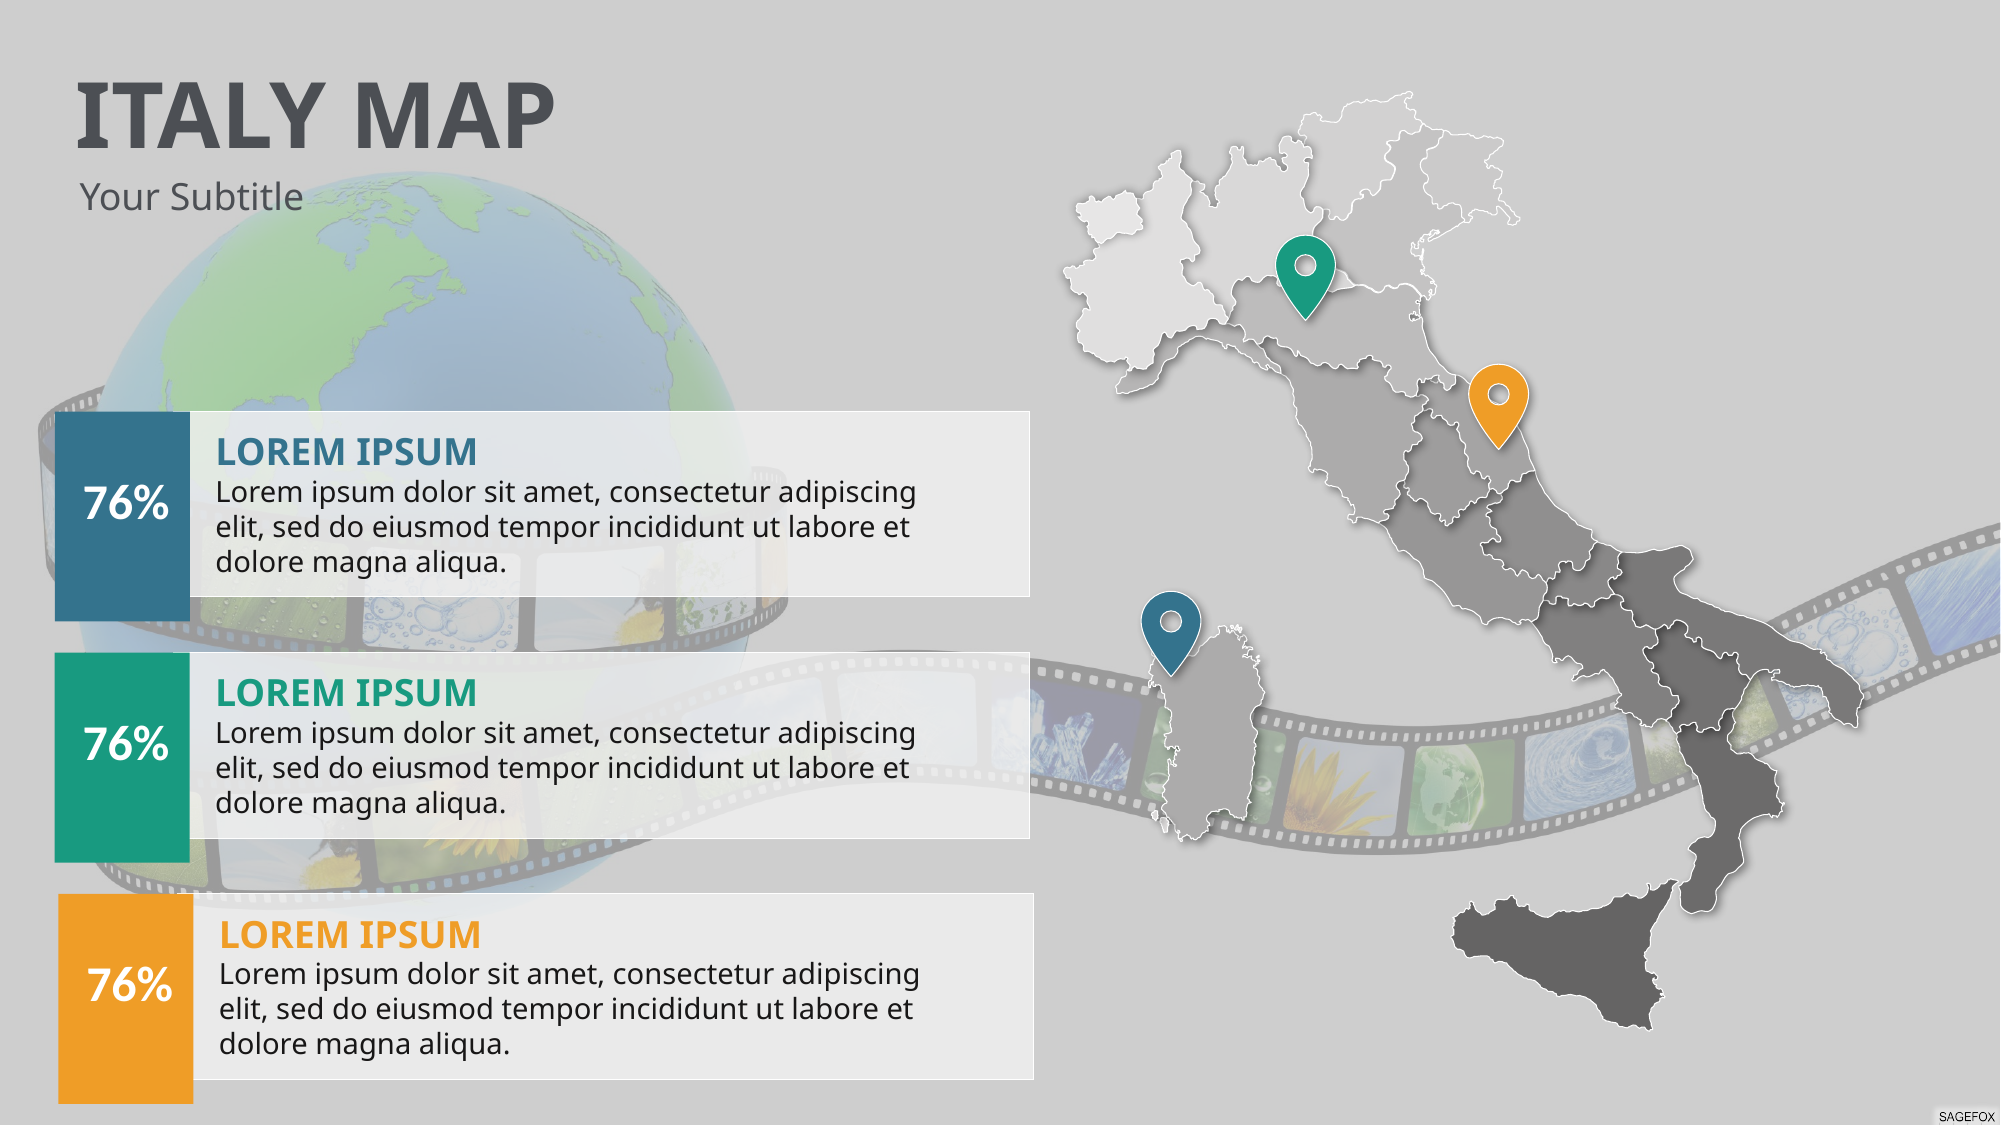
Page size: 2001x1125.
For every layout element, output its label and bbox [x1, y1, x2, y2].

text_box [54, 652, 1030, 863]
text_box [1141, 591, 1201, 644]
text_box [58, 893, 1034, 1104]
text_box [1192, 136, 1323, 307]
text_box [1421, 130, 1520, 226]
text_box [1558, 544, 1623, 607]
text_box [1274, 351, 1429, 523]
text_box [1115, 339, 1192, 394]
text_box [1657, 633, 1748, 734]
text_box [1730, 720, 1736, 733]
text_box [1468, 364, 1529, 450]
text_box [1499, 480, 1598, 580]
text_box [1387, 505, 1548, 625]
text_box [1342, 274, 1356, 289]
picture [1936, 1111, 1997, 1125]
text_box [1148, 624, 1265, 842]
text_box [1324, 123, 1465, 301]
text_box [60, 49, 1020, 227]
text_box [1275, 235, 1336, 321]
text_box [1538, 598, 1680, 728]
text_box [1410, 422, 1488, 526]
text_box [1076, 190, 1143, 244]
text_box [1432, 377, 1535, 494]
text_box [1298, 91, 1424, 221]
text_box [1450, 878, 1679, 1032]
text_box [1238, 284, 1456, 398]
text_box [1063, 150, 1229, 371]
text_box [1206, 332, 1281, 374]
text_box [1676, 735, 1785, 914]
text_box [54, 411, 1030, 622]
text_box [1622, 545, 1864, 728]
